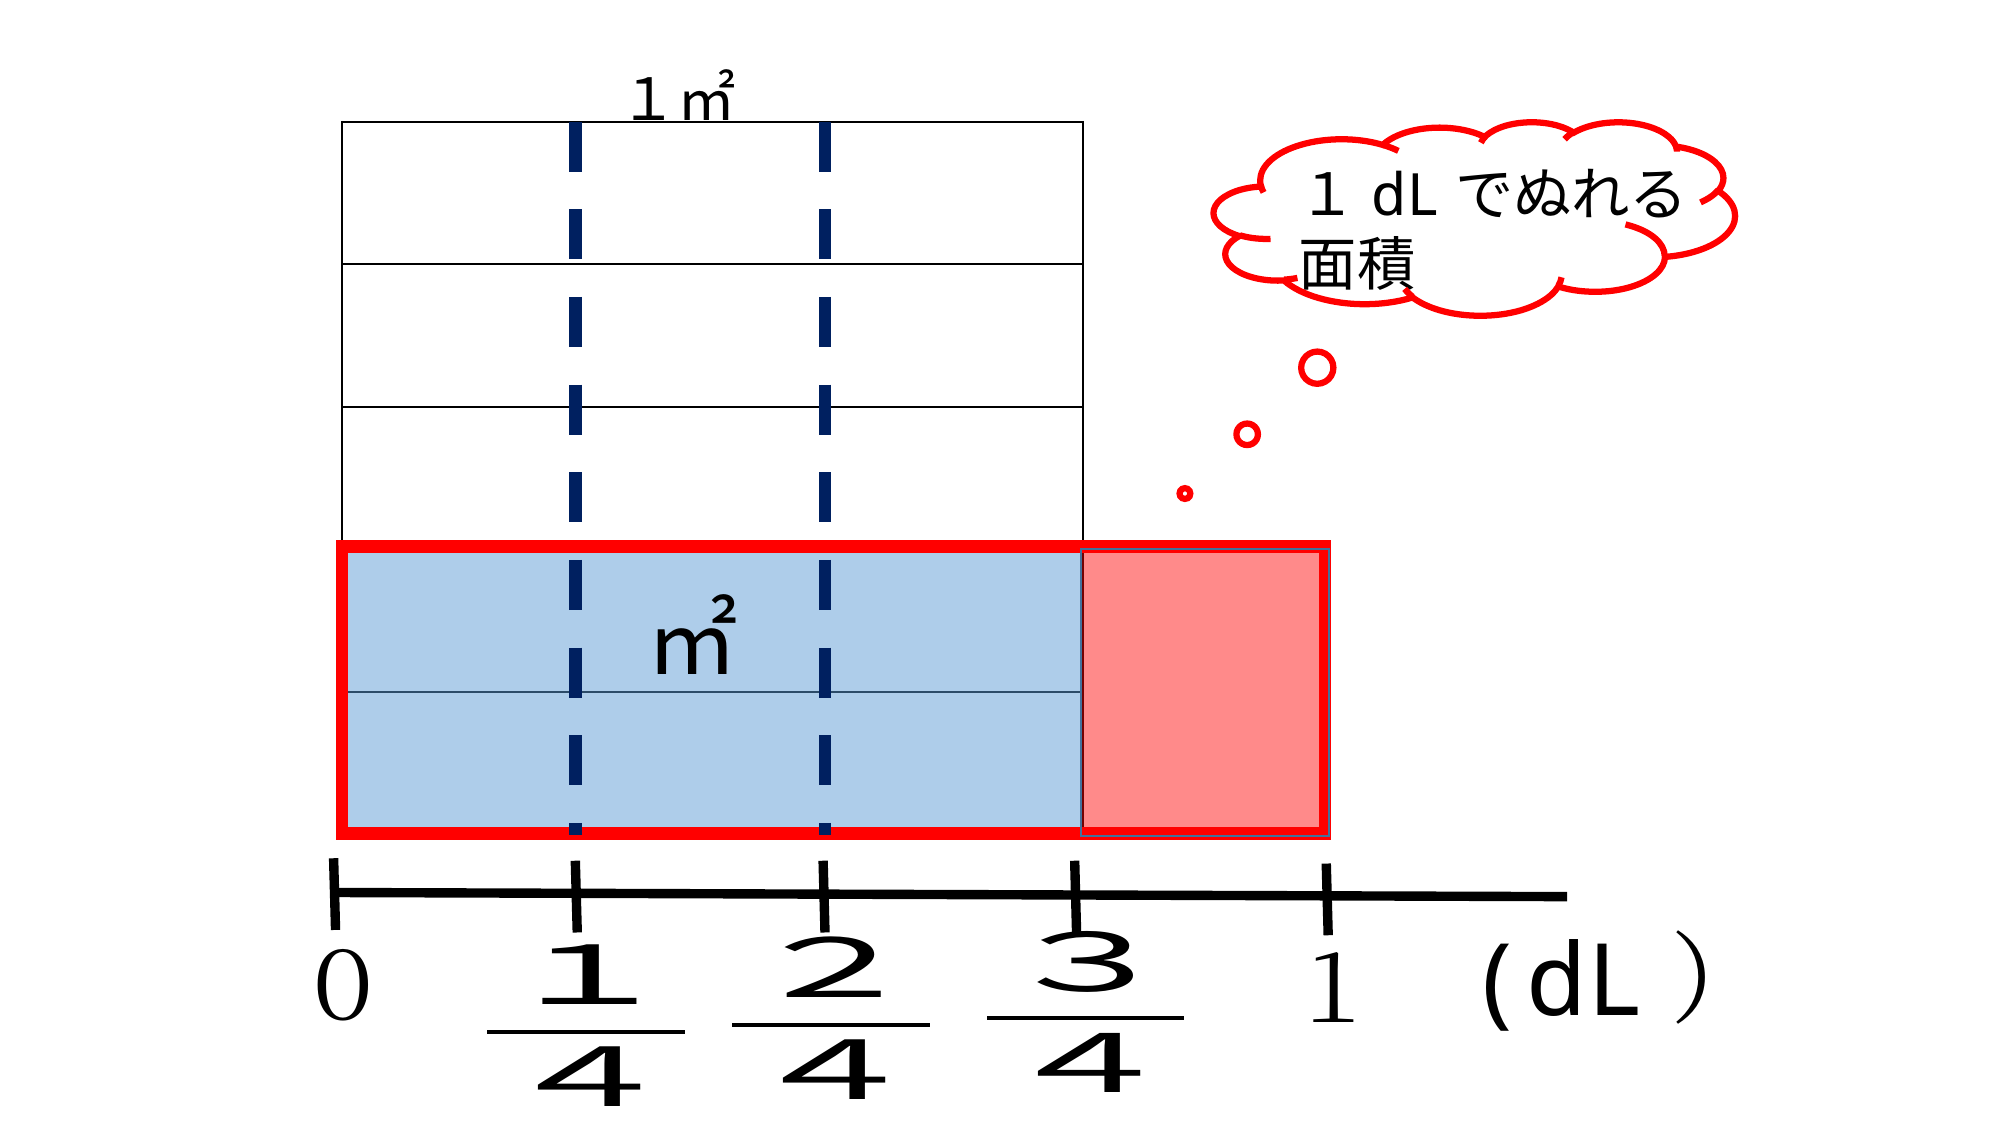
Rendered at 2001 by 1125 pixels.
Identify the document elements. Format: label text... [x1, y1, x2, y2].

table_header [343, 123, 575, 263]
text_box [341, 546, 575, 834]
table_cell [343, 408, 575, 546]
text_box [1213, 121, 1806, 316]
table_header [826, 123, 1082, 263]
table_cell [826, 408, 1082, 546]
table_cell [576, 265, 824, 406]
text_box １㎡ [605, 54, 790, 140]
text_box [576, 546, 824, 834]
table_header [576, 123, 824, 263]
table_cell [343, 265, 575, 406]
text_box [826, 546, 1326, 834]
table_cell [826, 265, 1082, 406]
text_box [282, 858, 1894, 1112]
table_cell [576, 408, 824, 546]
text_box [1080, 548, 1330, 837]
